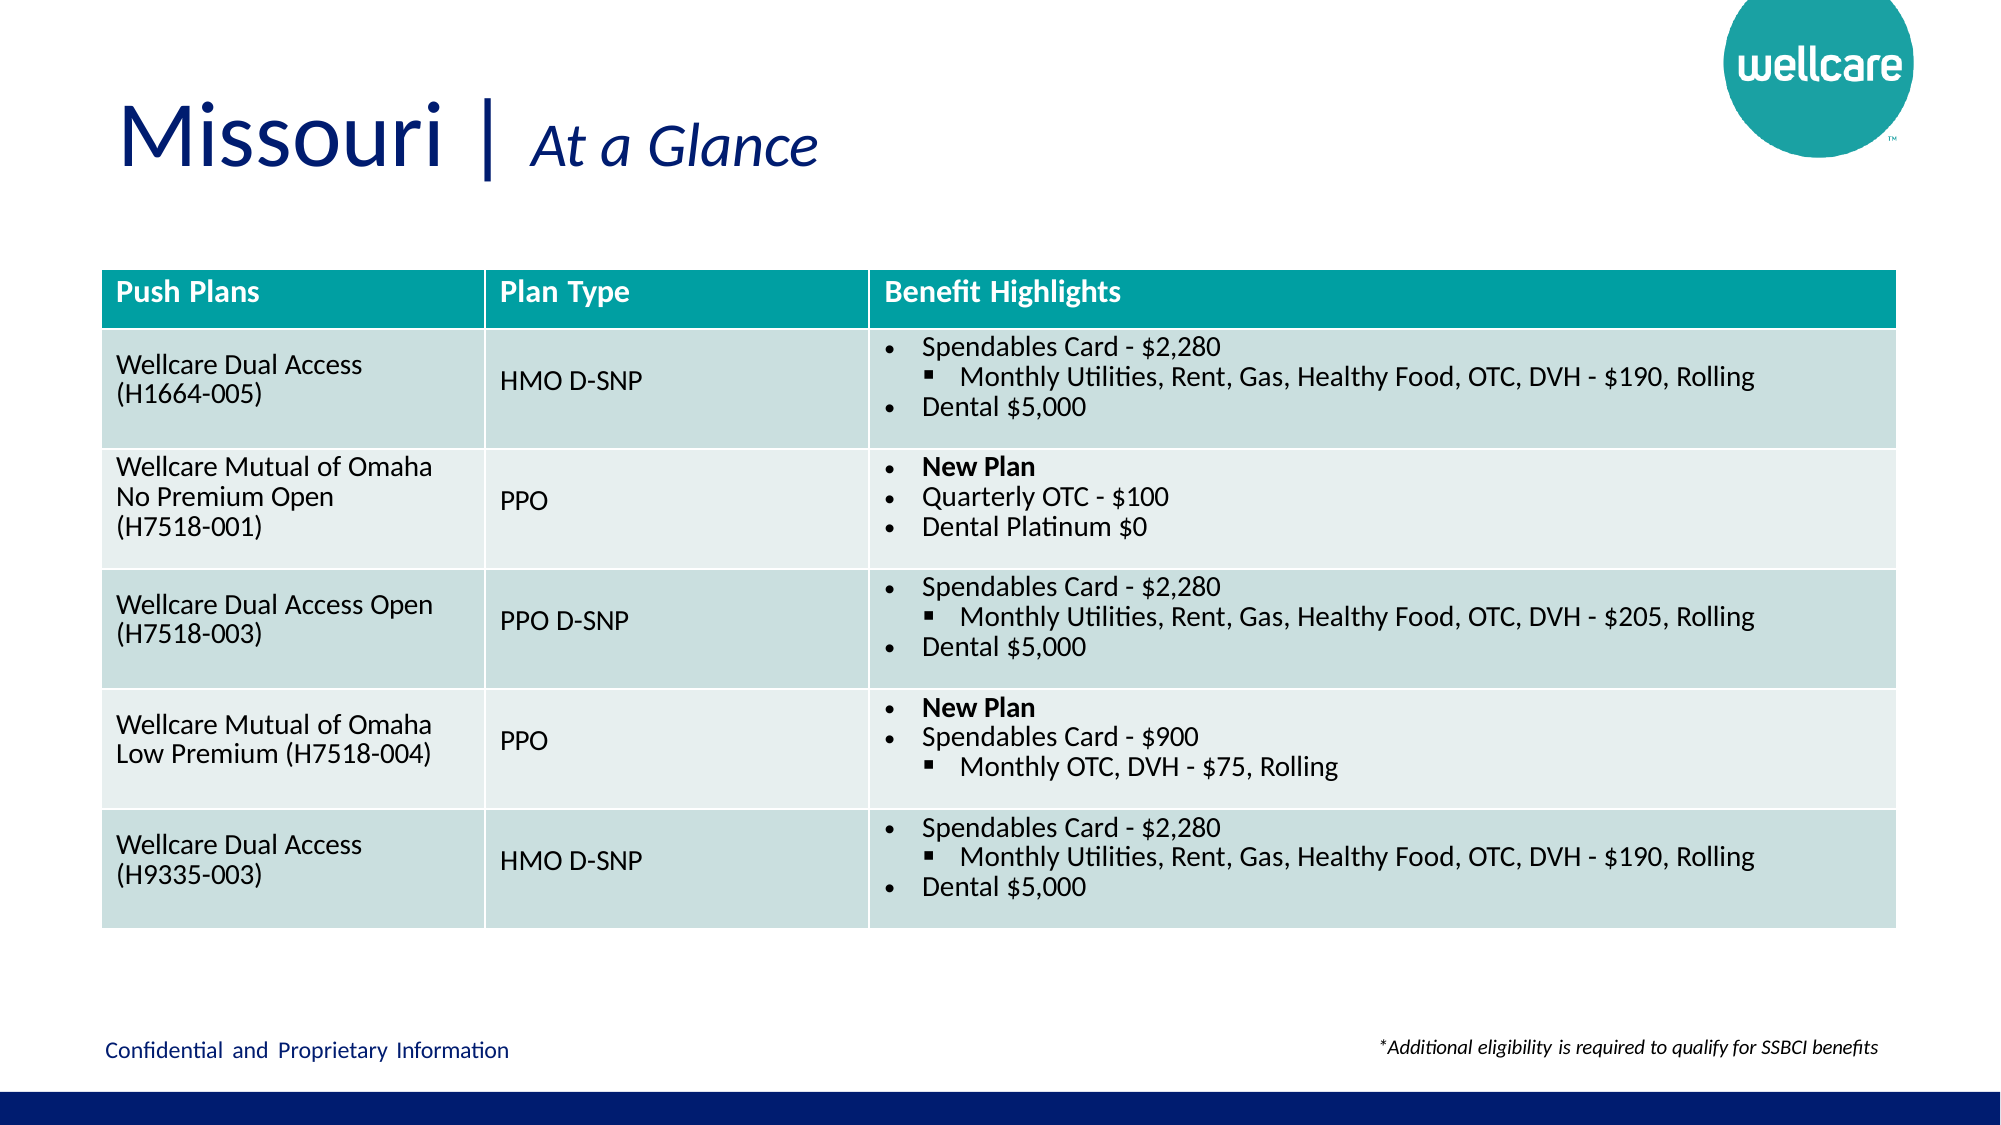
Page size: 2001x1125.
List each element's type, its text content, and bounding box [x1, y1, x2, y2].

table_cell PPO [486, 450, 868, 568]
table_cell Wellcare Mutual of Omaha Low Premium (H7518-004) [102, 690, 484, 808]
table_cell HMO D-SNP [486, 810, 868, 928]
table_cell PPO [486, 690, 868, 808]
table_cell New Plan Quarterly OTC - $100 Dental Platinum $0 [870, 450, 1896, 568]
table_header Plan Type [486, 270, 868, 328]
table_header Push Plans [102, 270, 484, 328]
table_cell Wellcare Mutual of Omaha No Premium Open (H7518-001) [102, 450, 484, 568]
table_cell Wellcare Dual Access Open (H7518-003) [102, 570, 484, 688]
table_cell Wellcare Dual Access (H1664-005) [102, 330, 484, 448]
table_cell PPO D-SNP [486, 570, 868, 688]
table_cell Wellcare Dual Access (H9335-003) [102, 810, 484, 928]
table_cell Spendables Card - $2,280 Monthly Utilities, Rent, Gas, Healthy Food, OTC, DVH - $190, Rolling Dental $5,000 [870, 810, 1896, 928]
title Missouri | At a Glance [110, 70, 1891, 261]
table_header Benefit Highlights [870, 270, 1896, 328]
table_cell New Plan Spendables Card - $900 Monthly OTC, DVH - $75, Rolling [870, 690, 1896, 808]
table_cell Spendables Card - $2,280 Monthly Utilities, Rent, Gas, Healthy Food, OTC, DVH - $205, Rolling Dental $5,000 [870, 570, 1896, 688]
table_cell Spendables Card - $2,280 Monthly Utilities, Rent, Gas, Healthy Food, OTC, DVH - $190, Rolling Dental $5,000 [870, 330, 1896, 448]
picture [1723, 0, 1914, 158]
text_box Confidential and Proprietary Information [103, 1032, 521, 1064]
table_cell HMO D-SNP [486, 330, 868, 448]
text_box *Additional eligibility is required to qualify for SSBCI benefits [1375, 1031, 1885, 1059]
